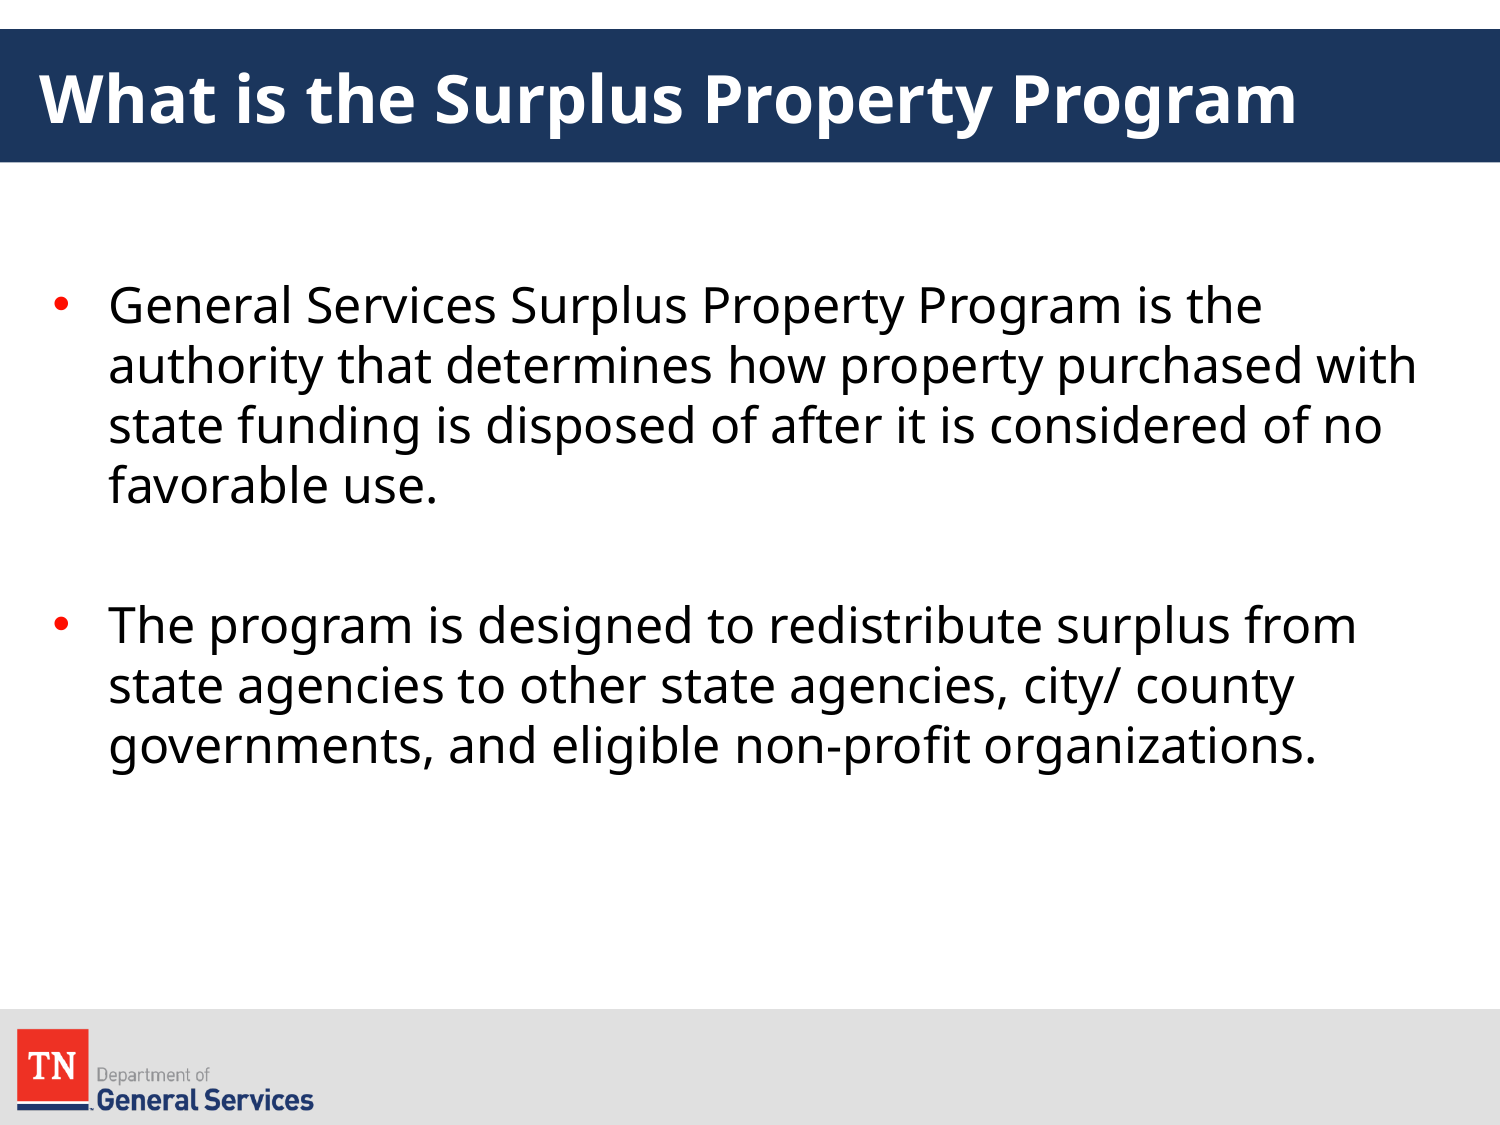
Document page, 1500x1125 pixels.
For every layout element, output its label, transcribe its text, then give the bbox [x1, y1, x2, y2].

title What is the Surplus Property Program [24, 29, 1475, 165]
list General Services Surplus Property Program is the authority that determines how property purchased with state funding is disposed of after it is considered of no favorable use. The program is designed to redistribute surplus from state agencies to other state agencies, city/ county governments, and eligible non-profit organizations. [37, 195, 1475, 1010]
picture [5, 1009, 325, 1125]
